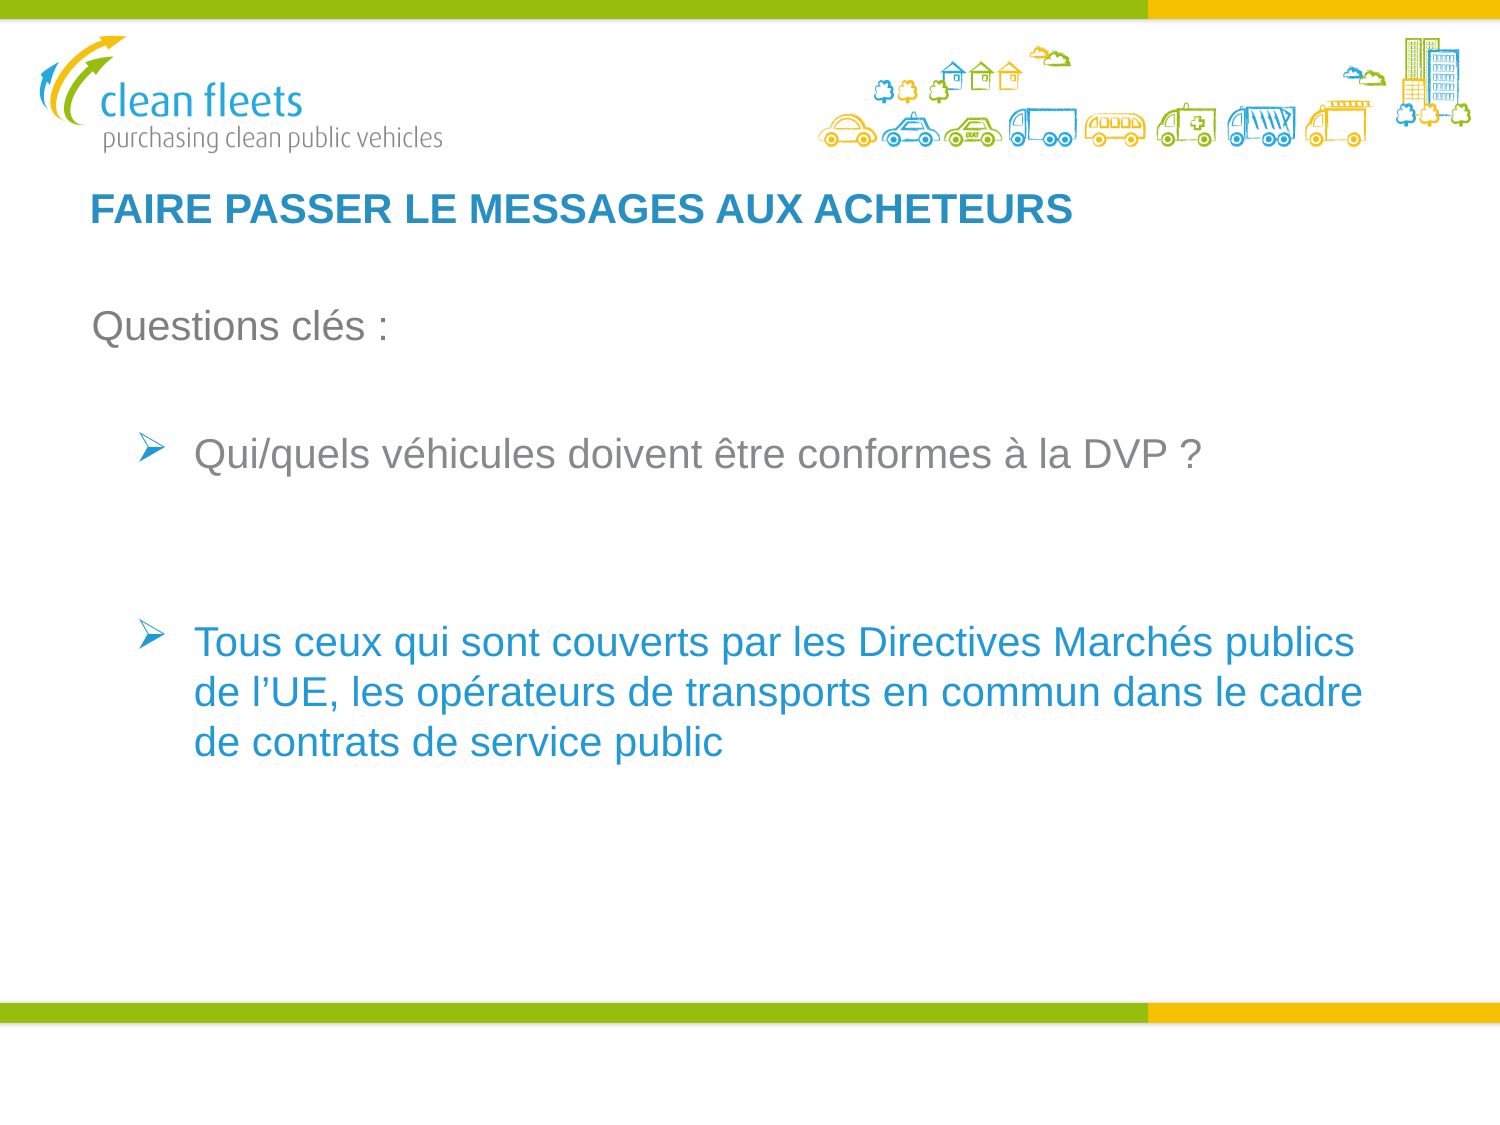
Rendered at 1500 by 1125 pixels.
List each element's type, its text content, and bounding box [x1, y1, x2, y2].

picture [0, 0, 1500, 1125]
text_box FAIRE PASSER LE MESSAGES AUX ACHETEURS [74, 174, 1404, 281]
text_box Questions clés : Qui/quels véhicules doivent être conformes à la DVP ? Tous ceux qui sont couverts par les Directives Marchés publics de l’UE, les opérateurs de transports en commun dans le cadre de contrats de service public [76, 291, 1428, 977]
